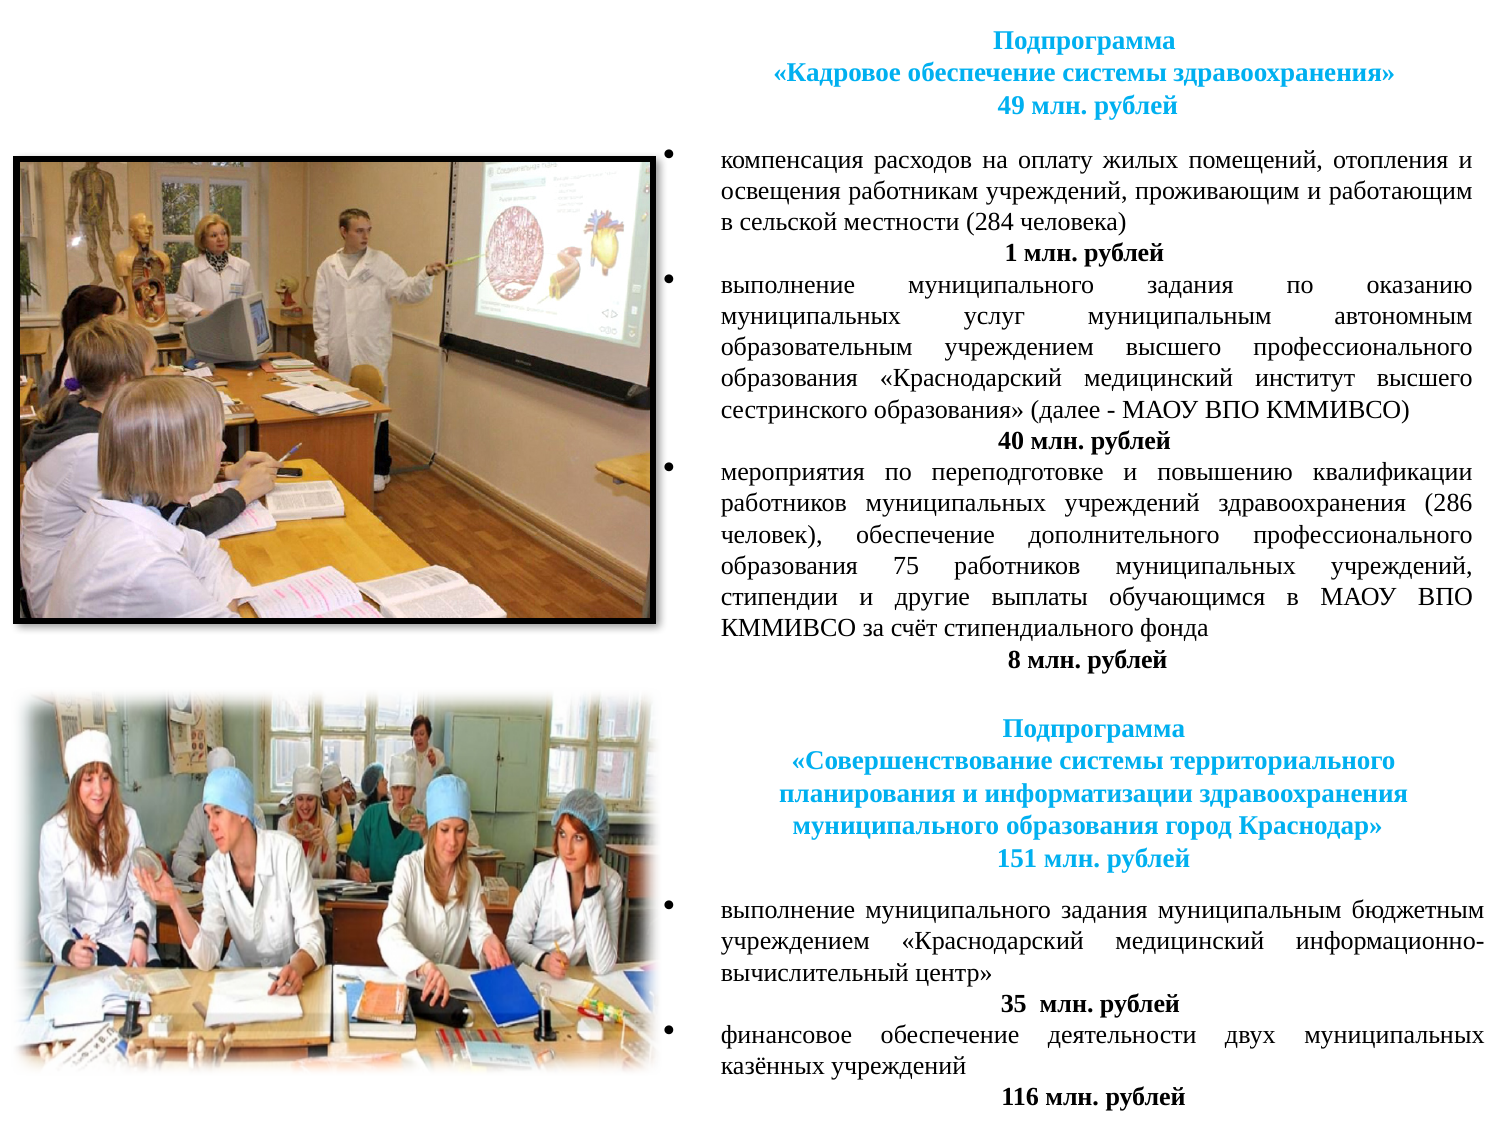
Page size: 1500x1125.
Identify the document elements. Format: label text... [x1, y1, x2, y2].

picture [10, 687, 663, 1077]
text_box Подпрограмма «Кадровое обеспечение системы здравоохранения» 49 млн. рублей компенсация расходов на оплату жилых помещений, отопления и освещения работникам учреждений, проживающим и работающим в сельской местности (284 человека) 1 млн. рублей выполнение муниципального задания по оказанию муниципальных услуг муниципальным автономным образовательным учреждением высшего профессионального образования «Краснодарский медицинский институт высшего сестринского образования» (далее - МАОУ ВПО КММИВСО) 40 млн. рублей мероприятия по переподготовке и повышению квалификации работников муниципальных учреждений здравоохранения (286 человек), обеспечение дополнительного профессионального образования 75 работников муниципальных учреждений, стипендии и другие выплаты обучающимся в МАОУ ВПО КММИВСО за счёт стипендиального фонда 8 млн. рублей [649, 14, 1489, 681]
text_box Подпрограмма «Совершенствование системы территориального планирования и информатизации здравоохранения муниципального образования город Краснодар» 151 млн. рублей выполнение муниципального задания муниципальным бюджетным учреждением «Краснодарский медицинский информационно-вычислительный центр» 35 млн. рублей финансовое обеспечение деятельности двух муниципальных казённых учреждений 116 млн. рублей [649, 702, 1500, 1119]
picture [19, 161, 651, 619]
